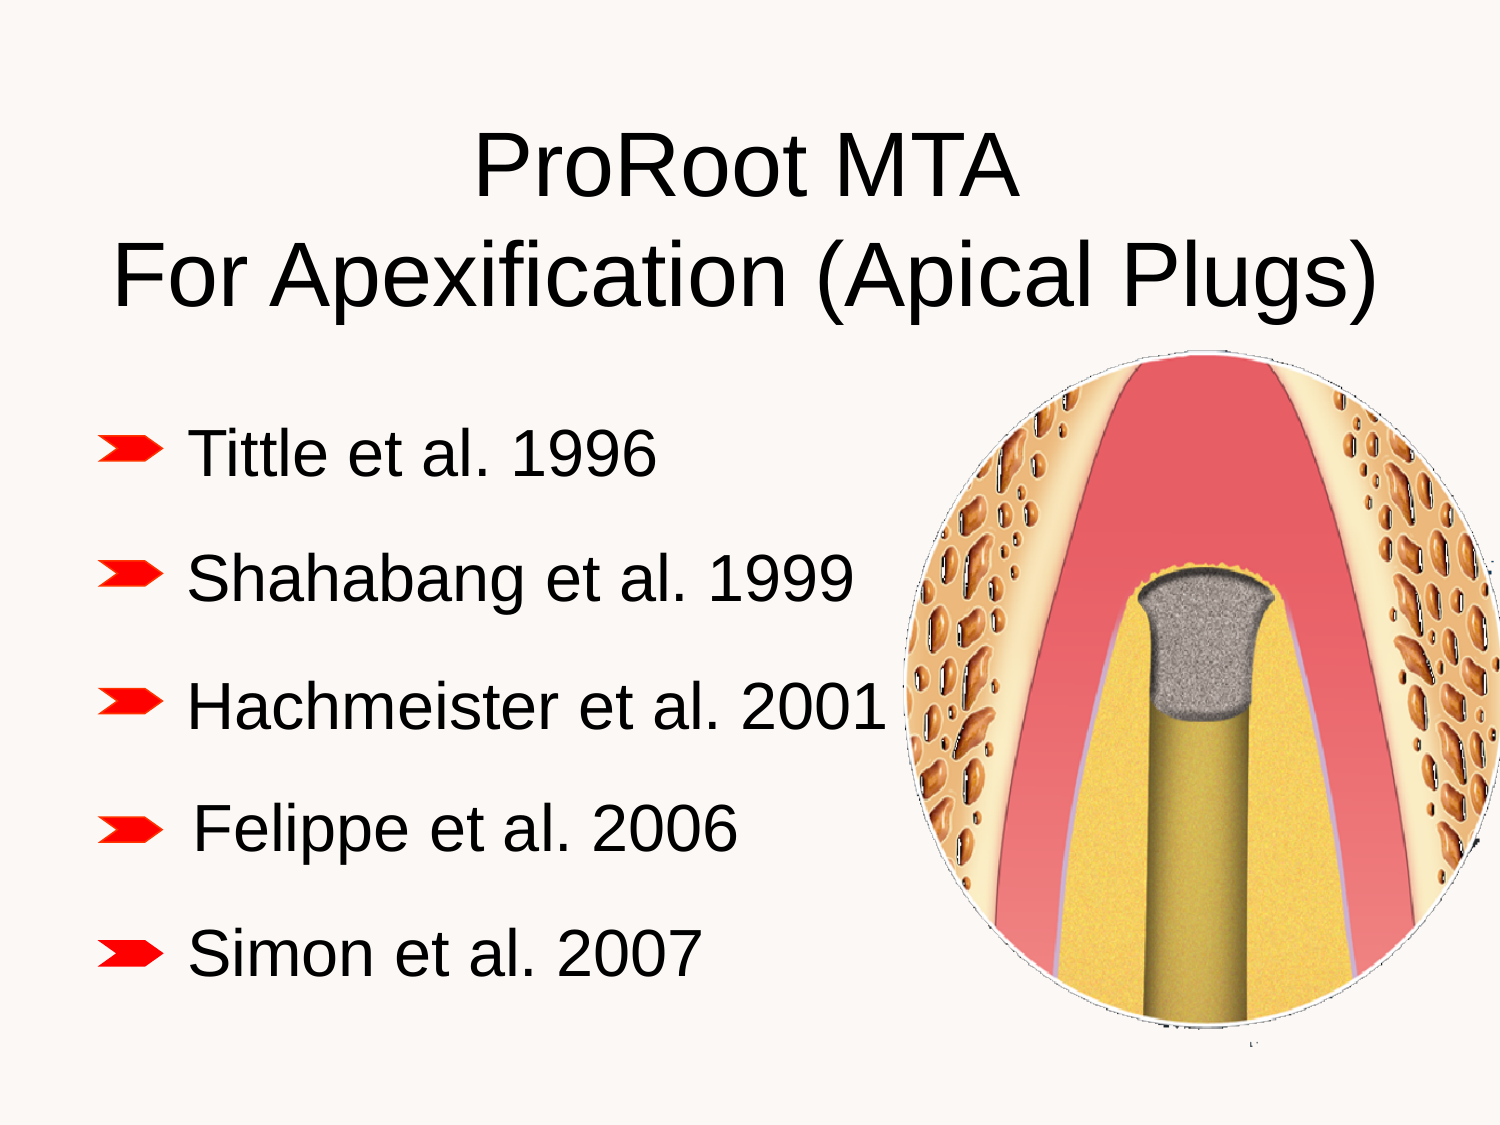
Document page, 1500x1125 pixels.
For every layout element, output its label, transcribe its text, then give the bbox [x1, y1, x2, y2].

text_box ProRoot MTA For Apexification (Apical Plugs) [96, 97, 1398, 333]
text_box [99, 655, 905, 751]
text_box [99, 761, 759, 865]
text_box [99, 402, 676, 499]
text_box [99, 902, 721, 999]
picture [891, 337, 1500, 1048]
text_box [99, 527, 872, 624]
